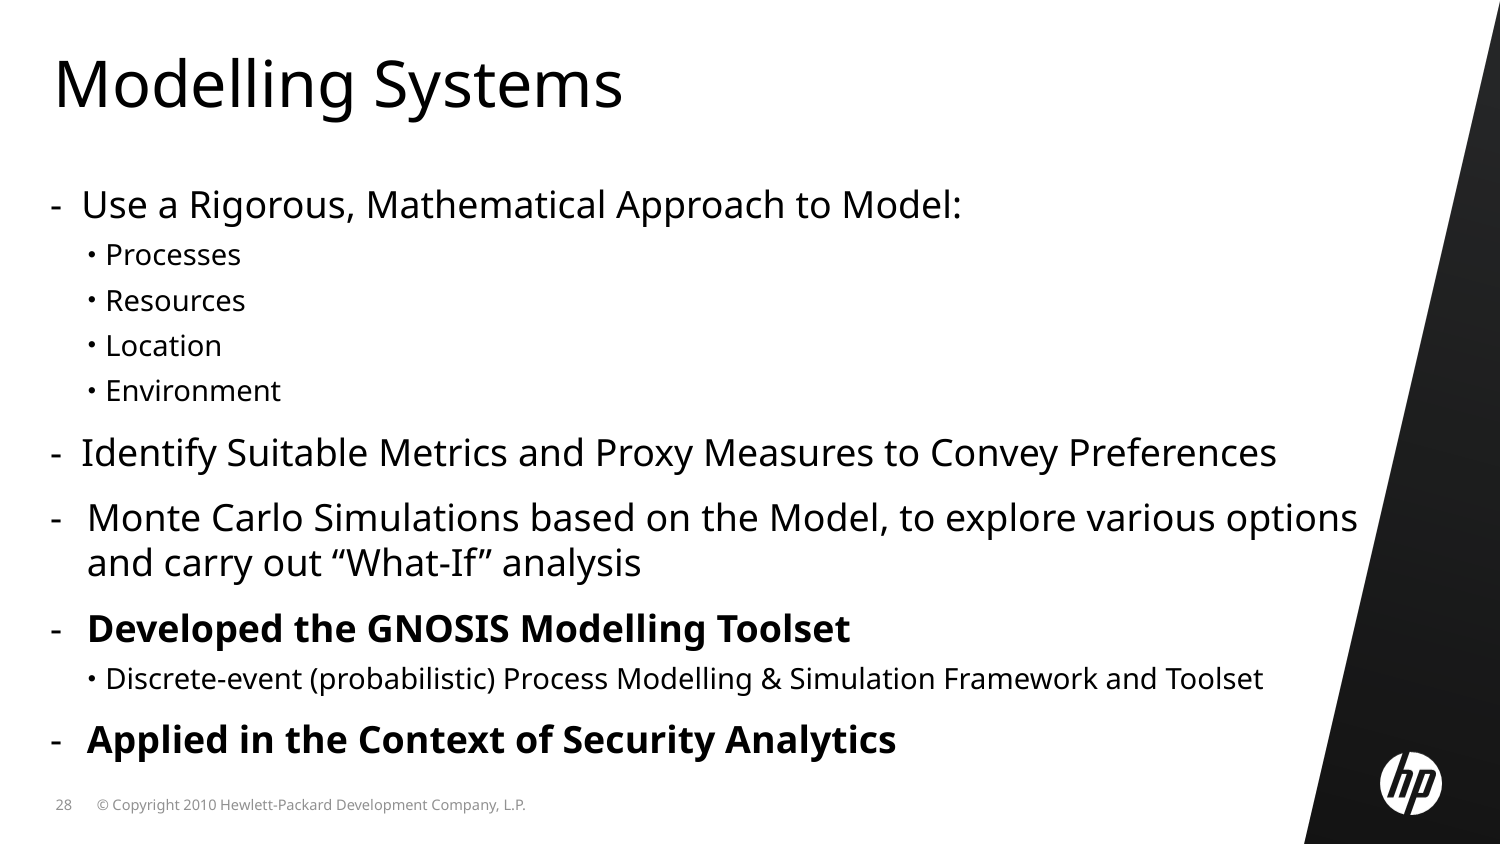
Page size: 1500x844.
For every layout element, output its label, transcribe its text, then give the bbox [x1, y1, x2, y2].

title Modelling Systems [38, 48, 1413, 131]
picture [1298, 0, 1500, 844]
list - Use a Rigorous, Mathematical Approach to Model: Processes Resources Location Environment - Identify Suitable Metrics and Proxy Measures to Convey Preferences Monte Carlo Simulations based on the Model, to explore various options and carry out “What-If” analysis Developed the GNOSIS Modelling Toolset Discrete-event (probabilistic) Process Modelling & Simulation Framework and Toolset Applied in the Context of Security Analytics [34, 173, 1386, 784]
